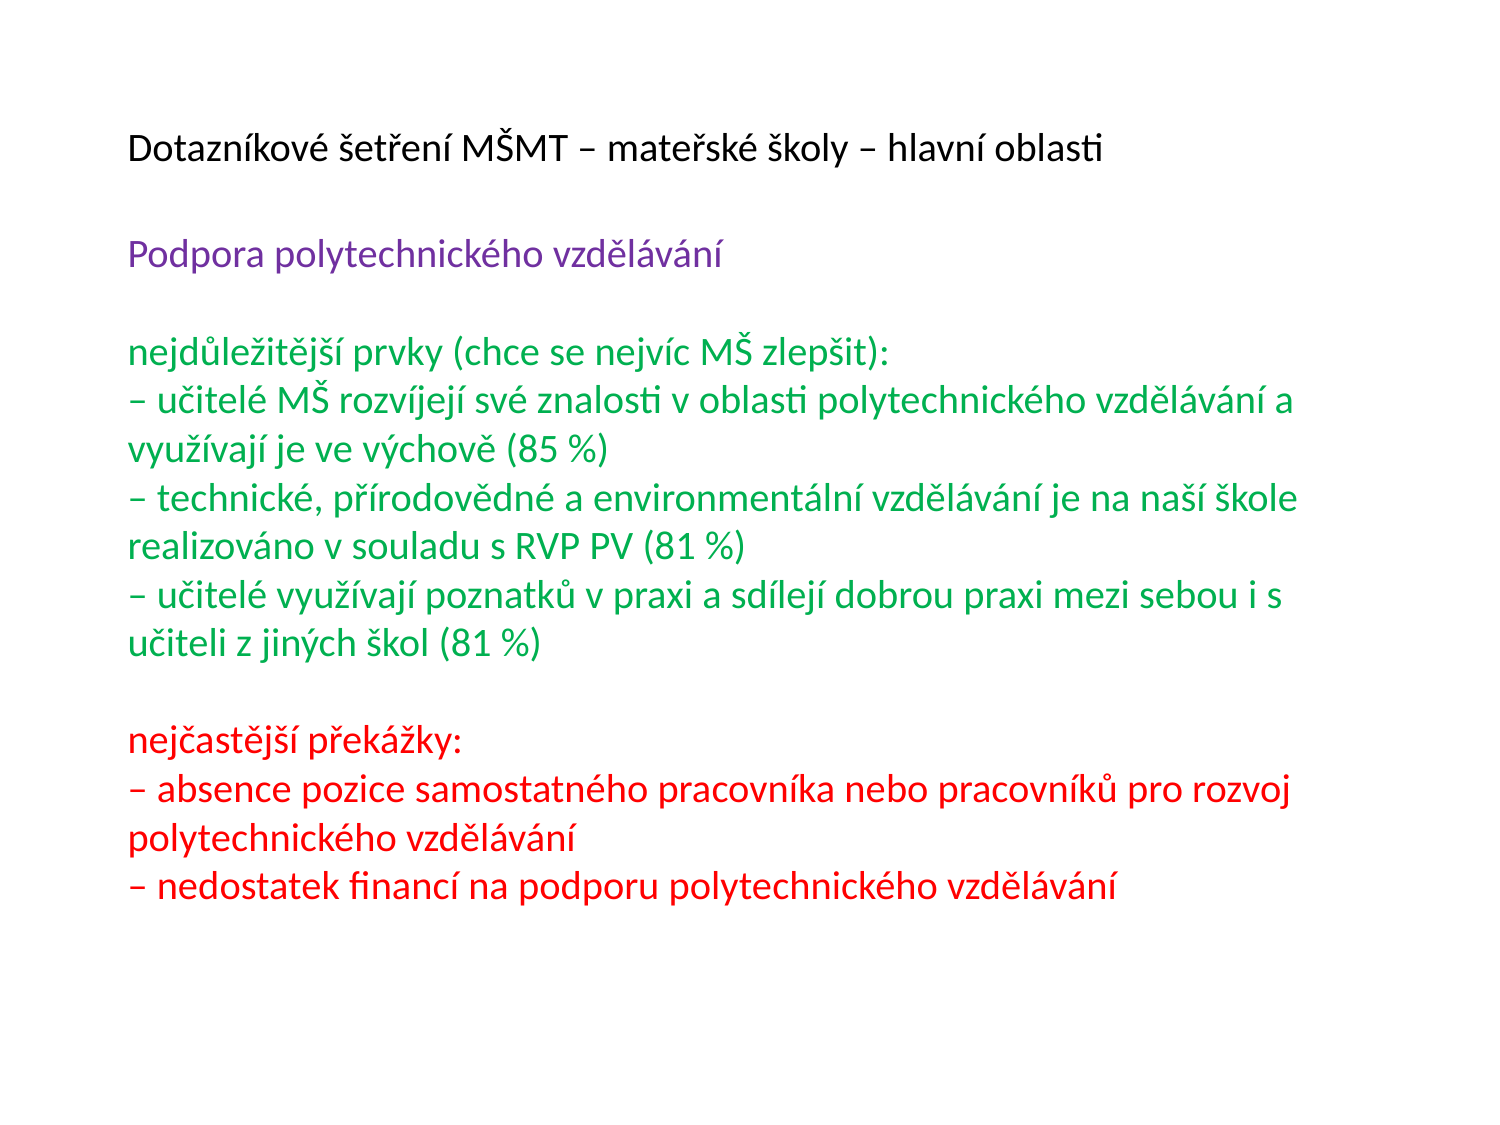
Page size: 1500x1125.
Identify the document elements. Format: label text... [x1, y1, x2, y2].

title Dotazníkové šetření MŠMT – mateřské školy – hlavní oblasti Podpora polytechnického vzdělávání nejdůležitější prvky (chce se nejvíc MŠ zlepšit): – učitelé MŠ rozvíjejí své znalosti v oblasti polytechnického vzdělávání a využívají je ve výchově (85 %) – technické, přírodovědné a environmentální vzdělávání je na naší škole realizováno v souladu s RVP PV (81 %) – učitelé využívají poznatků v praxi a sdílejí dobrou praxi mezi sebou i s učiteli z jiných škol (81 %) nejčastější překážky: – absence pozice samostatného pracovníka nebo pracovníků pro rozvoj polytechnického vzdělávání – nedostatek financí na podporu polytechnického vzdělávání [112, 113, 1388, 965]
